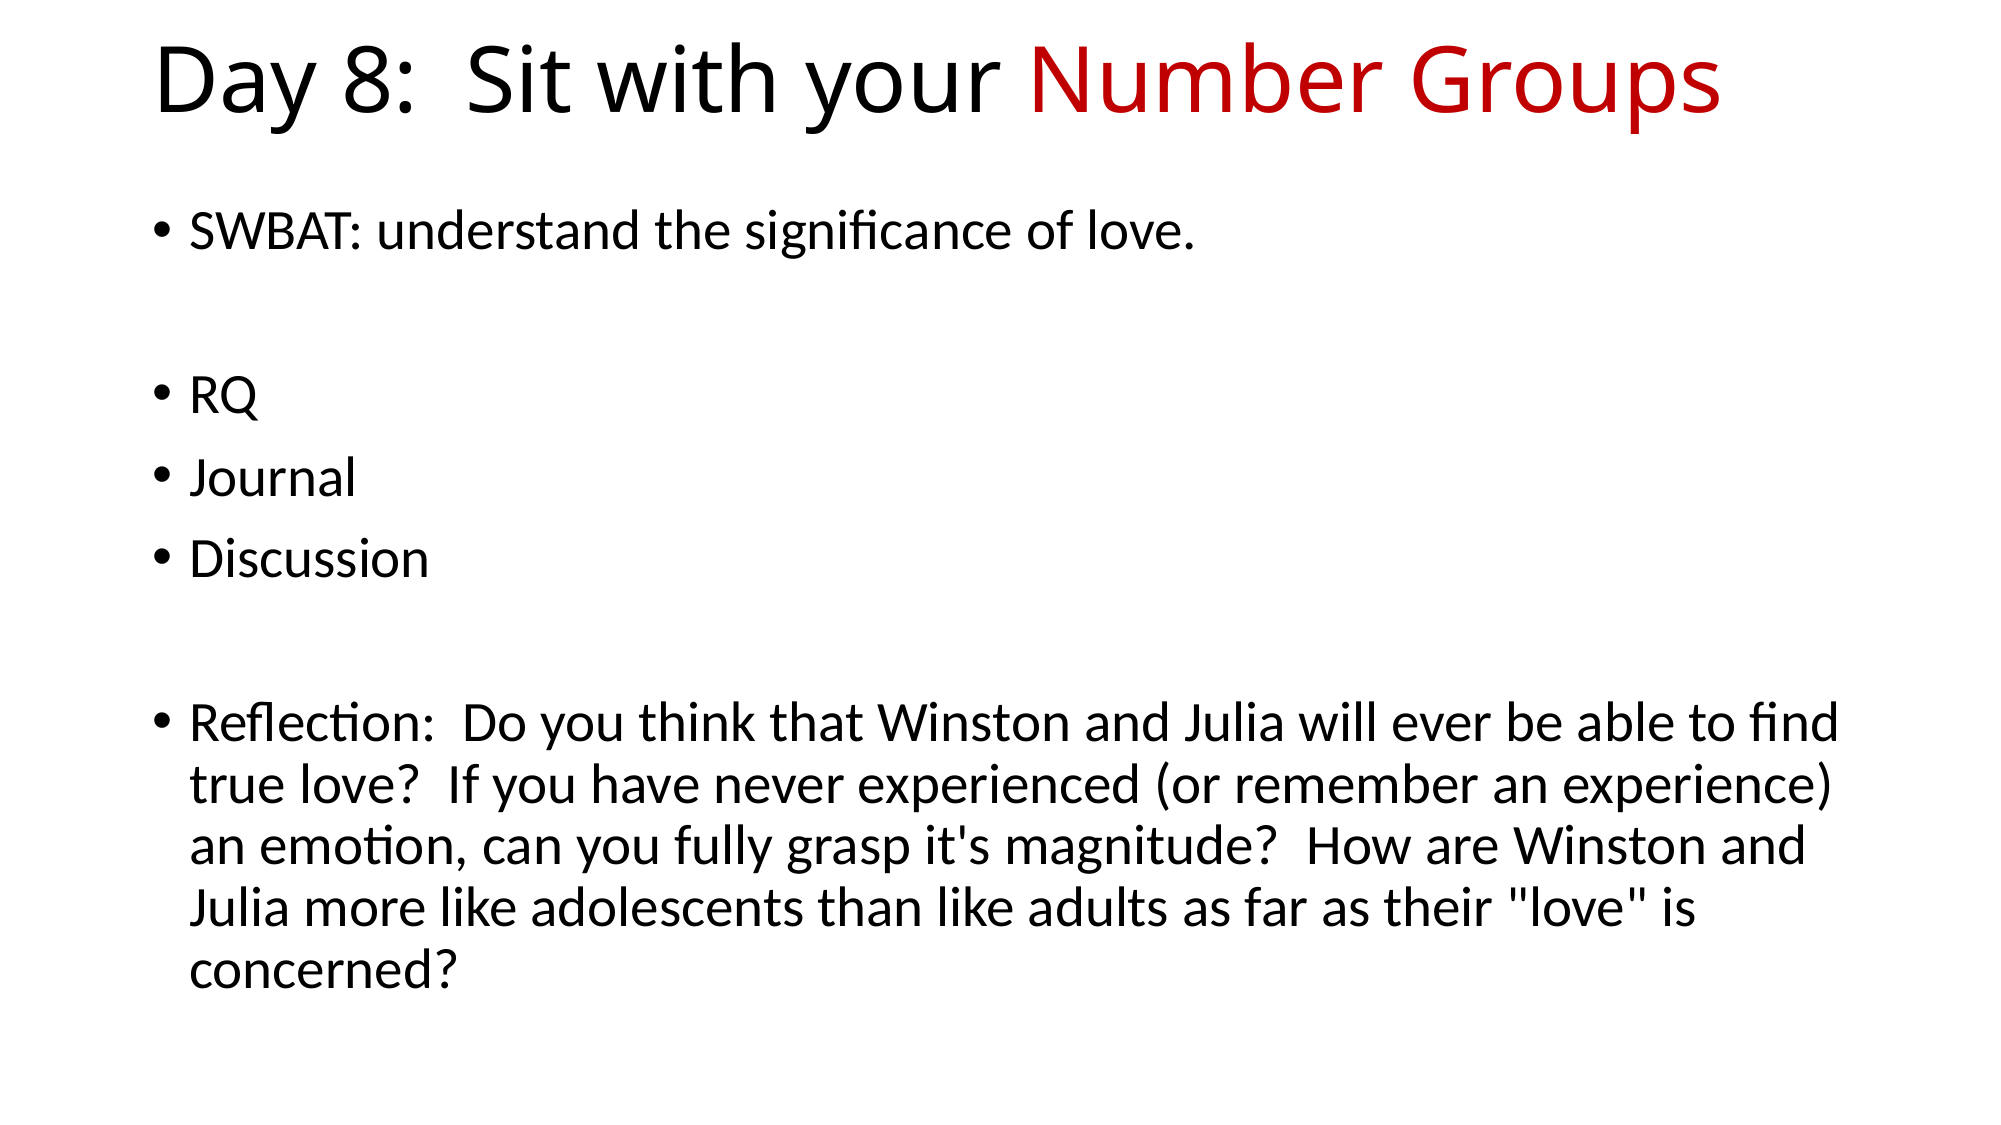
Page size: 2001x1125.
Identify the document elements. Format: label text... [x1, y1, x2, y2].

title Day 8: Sit with your Number Groups [137, 22, 1863, 143]
list SWBAT: understand the significance of love. RQ Journal Discussion Reflection: Do you think that Winston and Julia will ever be able to find true love? If you have never experienced (or remember an experience) an emotion, can you fully grasp it's magnitude? How are Winston and Julia more like adolescents than like adults as far as their "love" is concerned? [137, 193, 1863, 1014]
